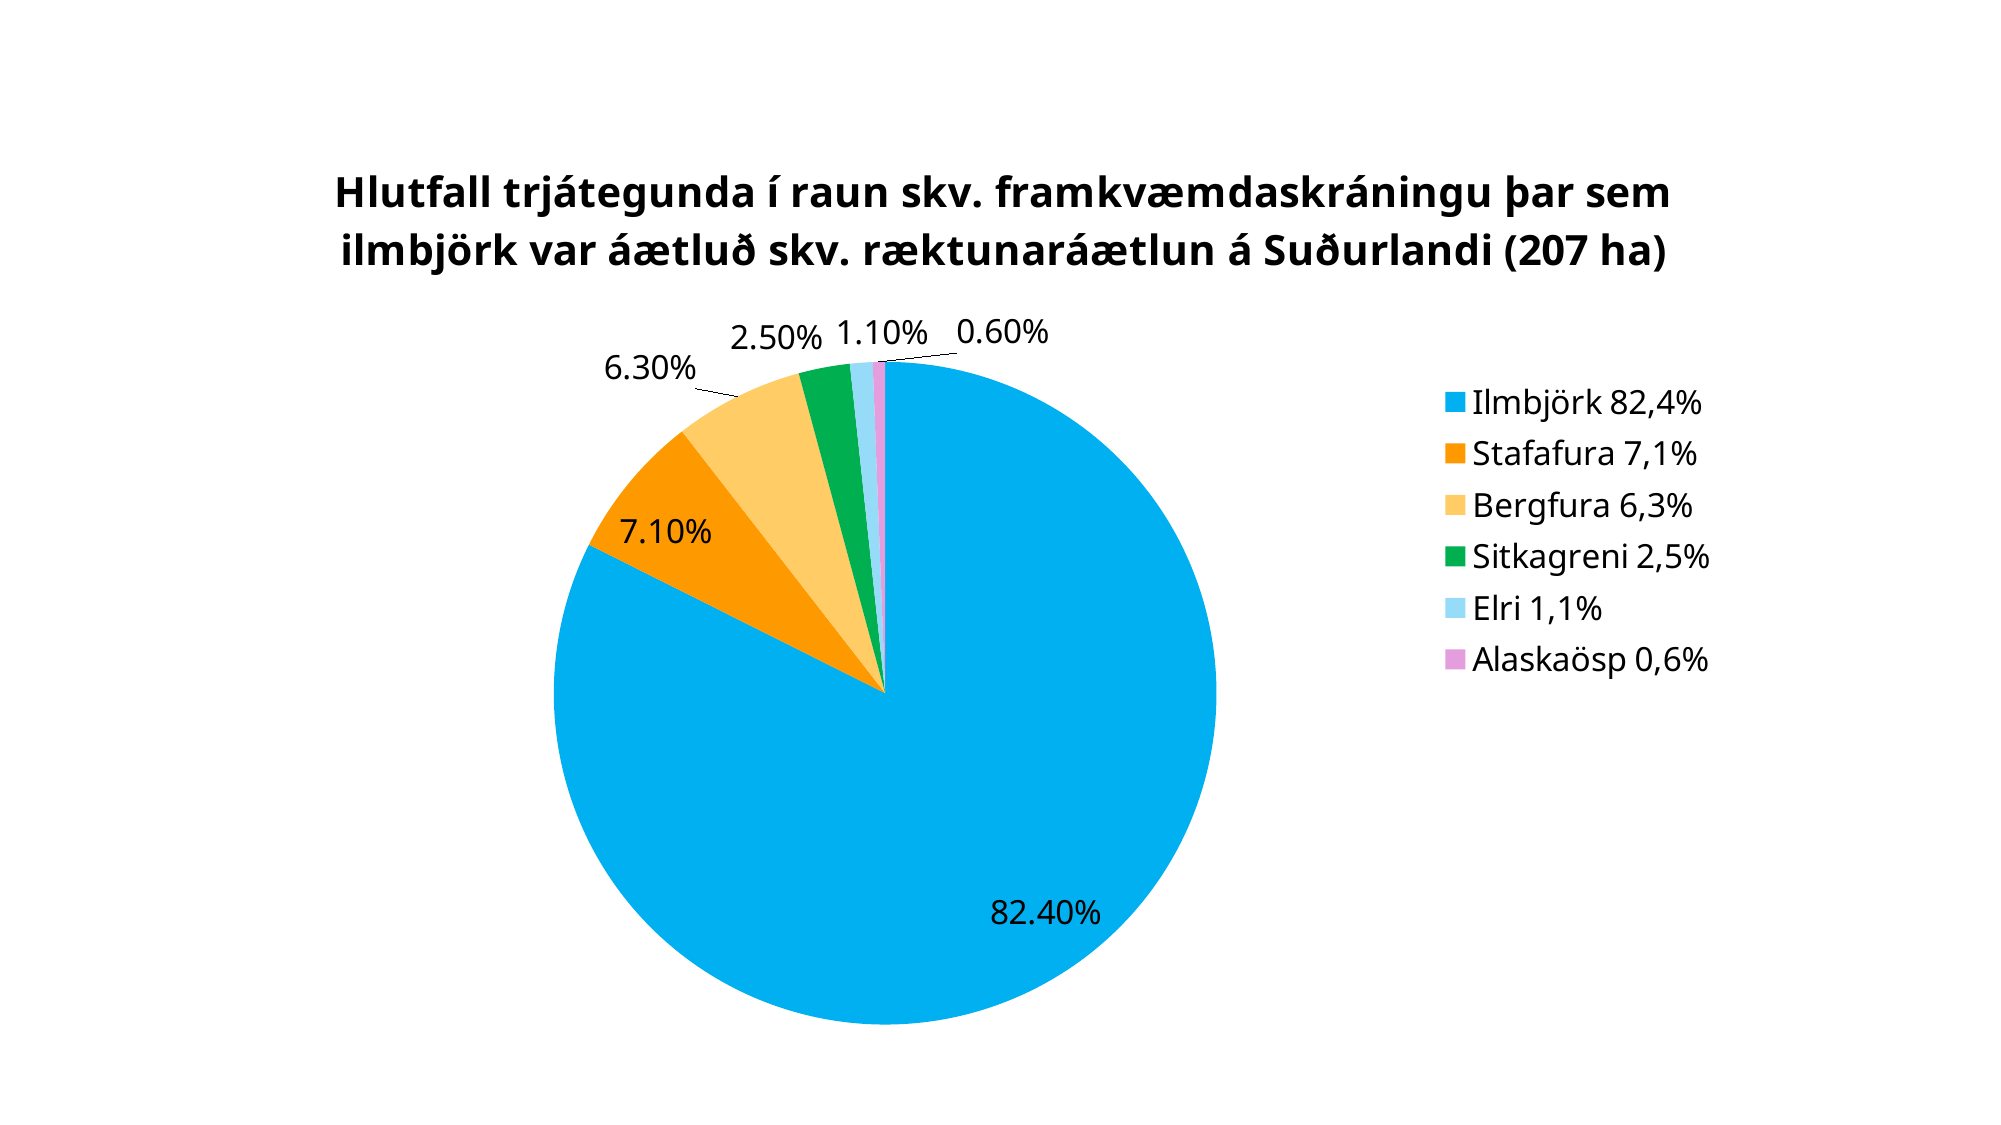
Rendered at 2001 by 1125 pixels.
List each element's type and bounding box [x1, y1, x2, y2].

chart [145, 123, 1862, 1044]
